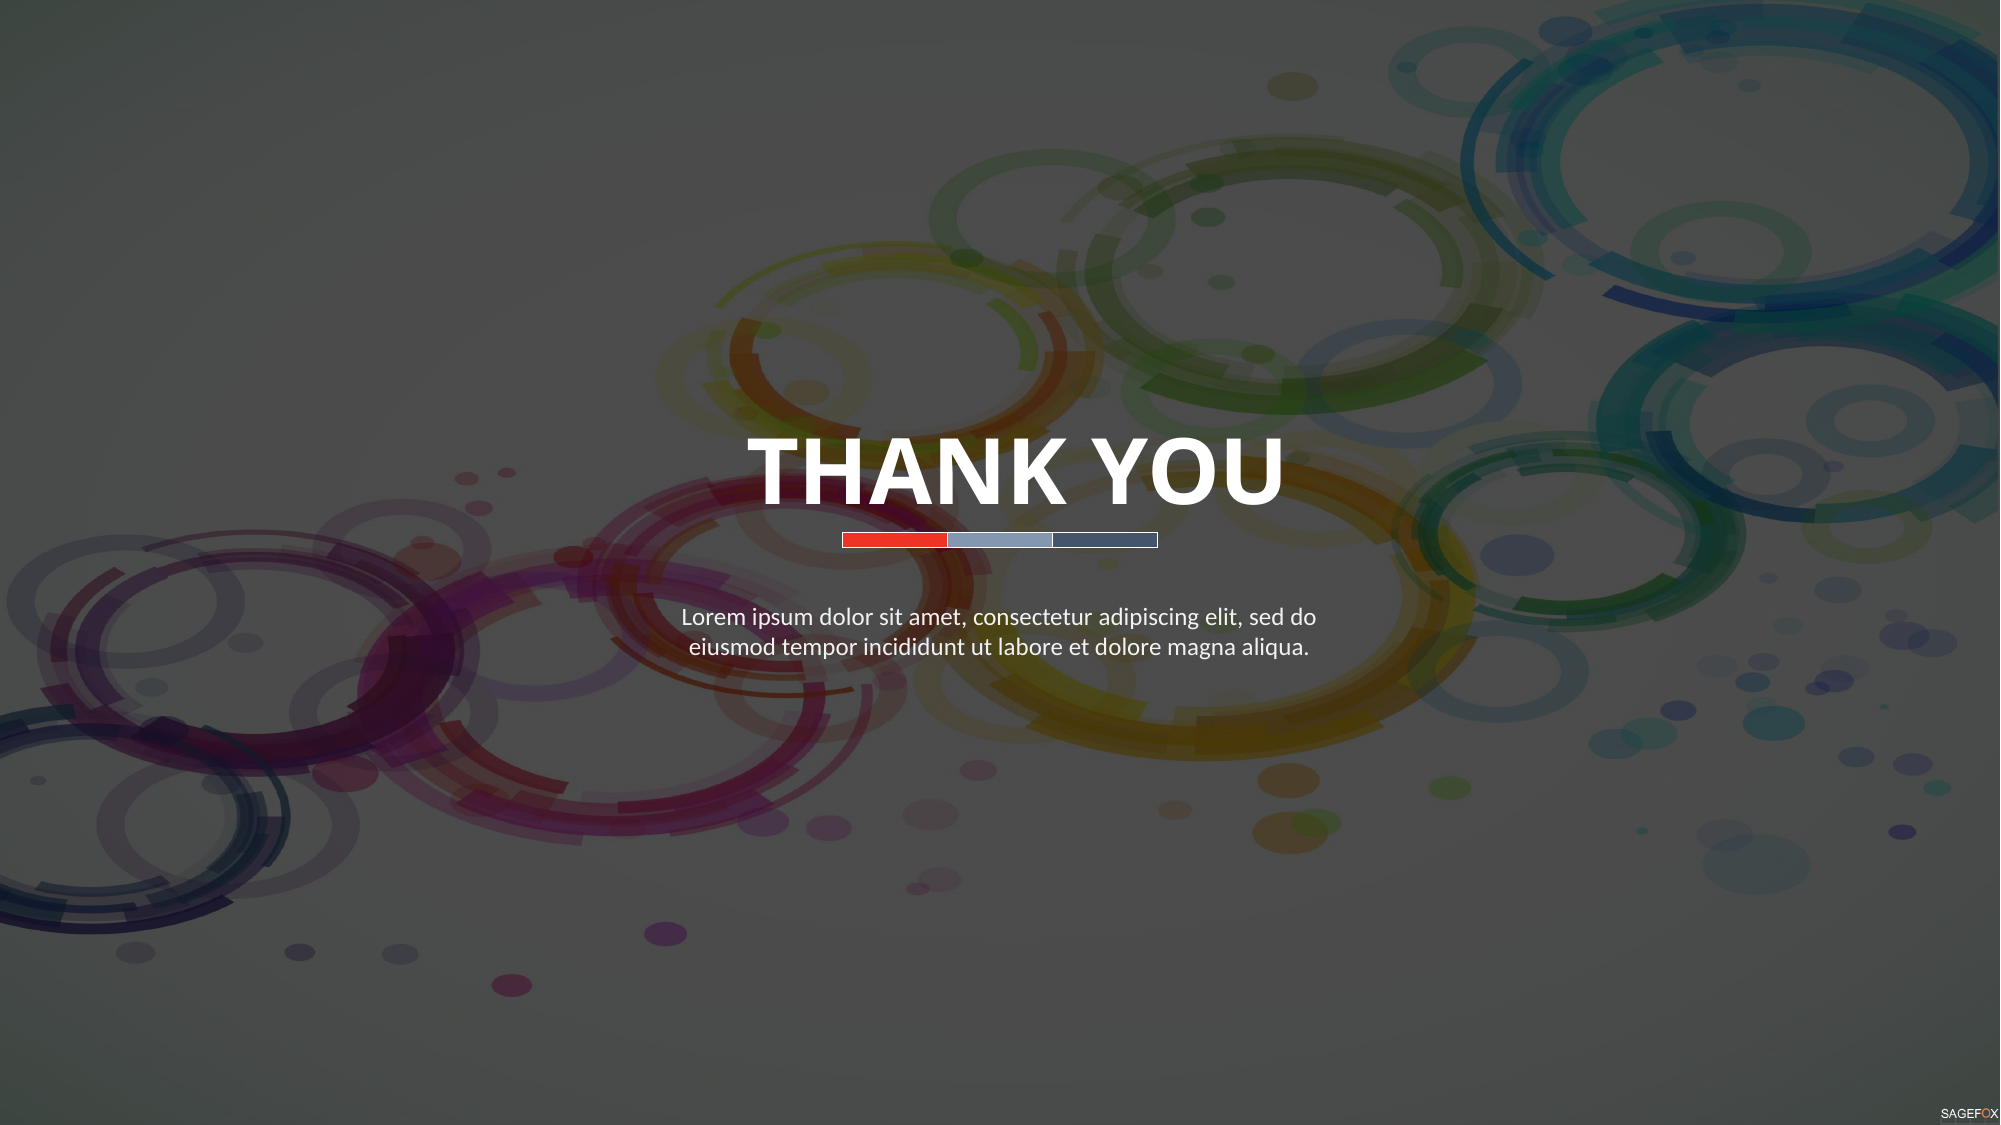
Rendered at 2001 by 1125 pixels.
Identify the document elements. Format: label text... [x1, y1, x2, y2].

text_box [842, 532, 1158, 548]
text_box Lorem ipsum dolor sit amet, consectetur adipiscing elit, sed do eiusmod tempor incididunt ut labore et dolore magna aliqua. [660, 593, 1340, 668]
picture [0, 0, 2001, 1125]
text_box THANK YOU [565, 405, 1470, 531]
